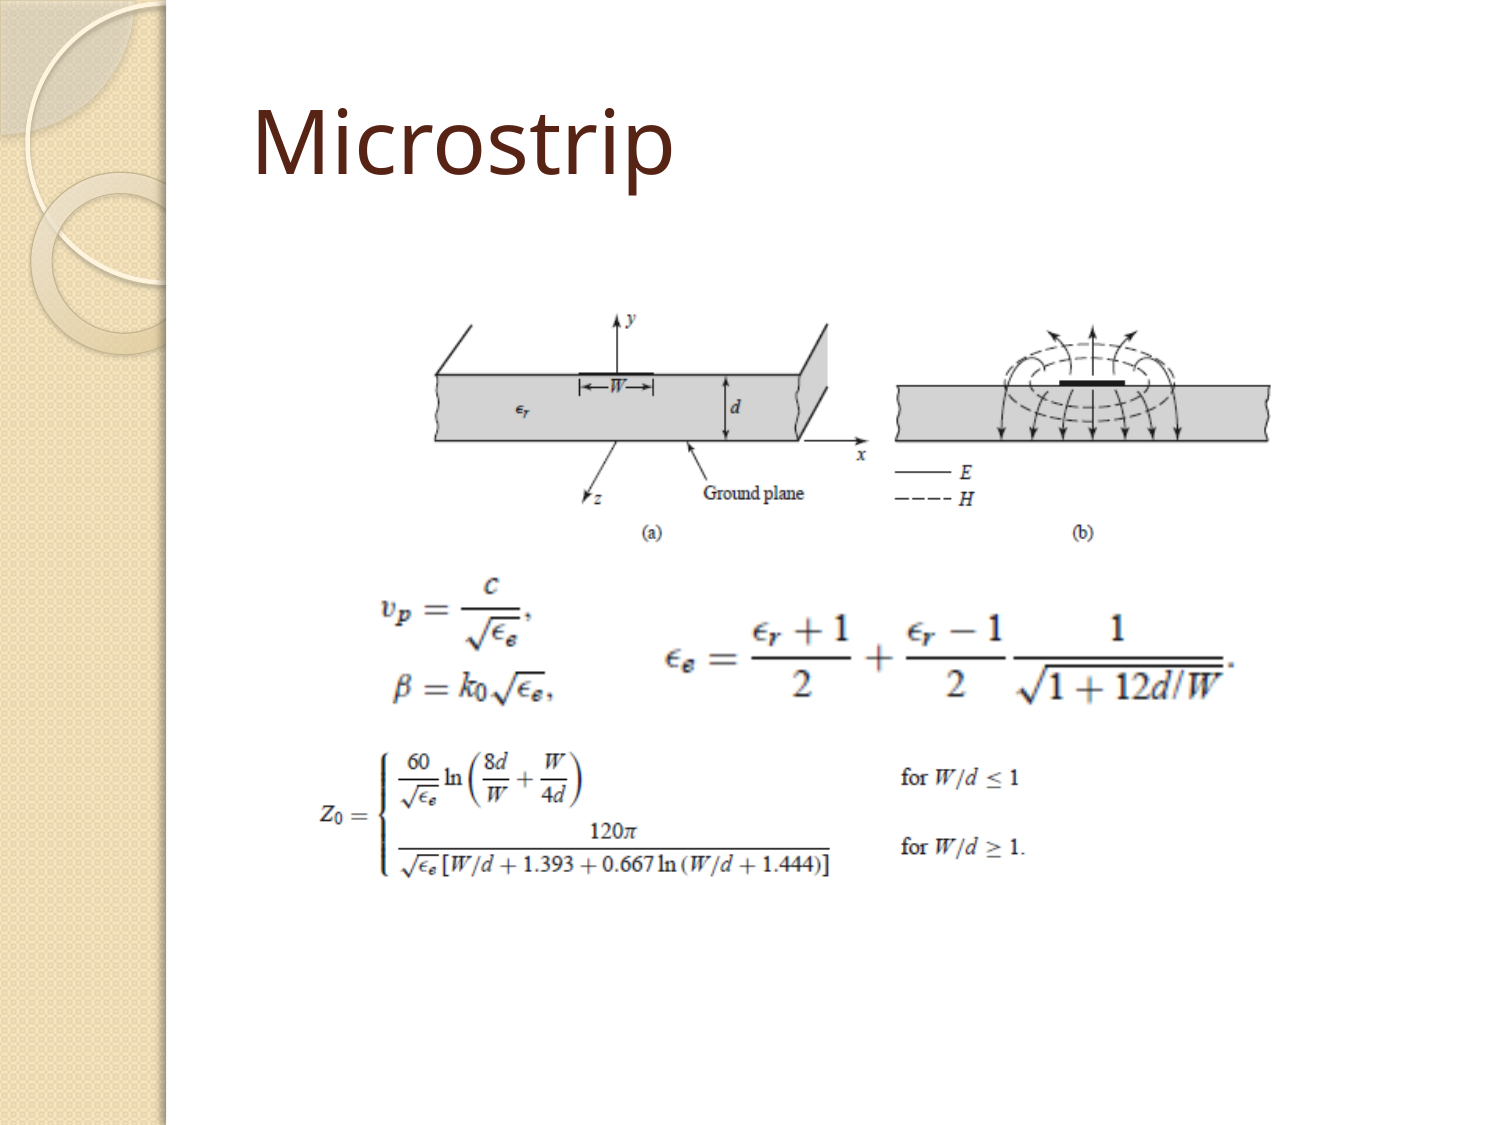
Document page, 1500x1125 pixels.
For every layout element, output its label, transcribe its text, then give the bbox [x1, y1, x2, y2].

picture [299, 749, 1038, 884]
picture [637, 599, 1258, 716]
picture [399, 274, 1310, 562]
title Microstrip [235, 45, 1466, 233]
picture [362, 574, 576, 734]
